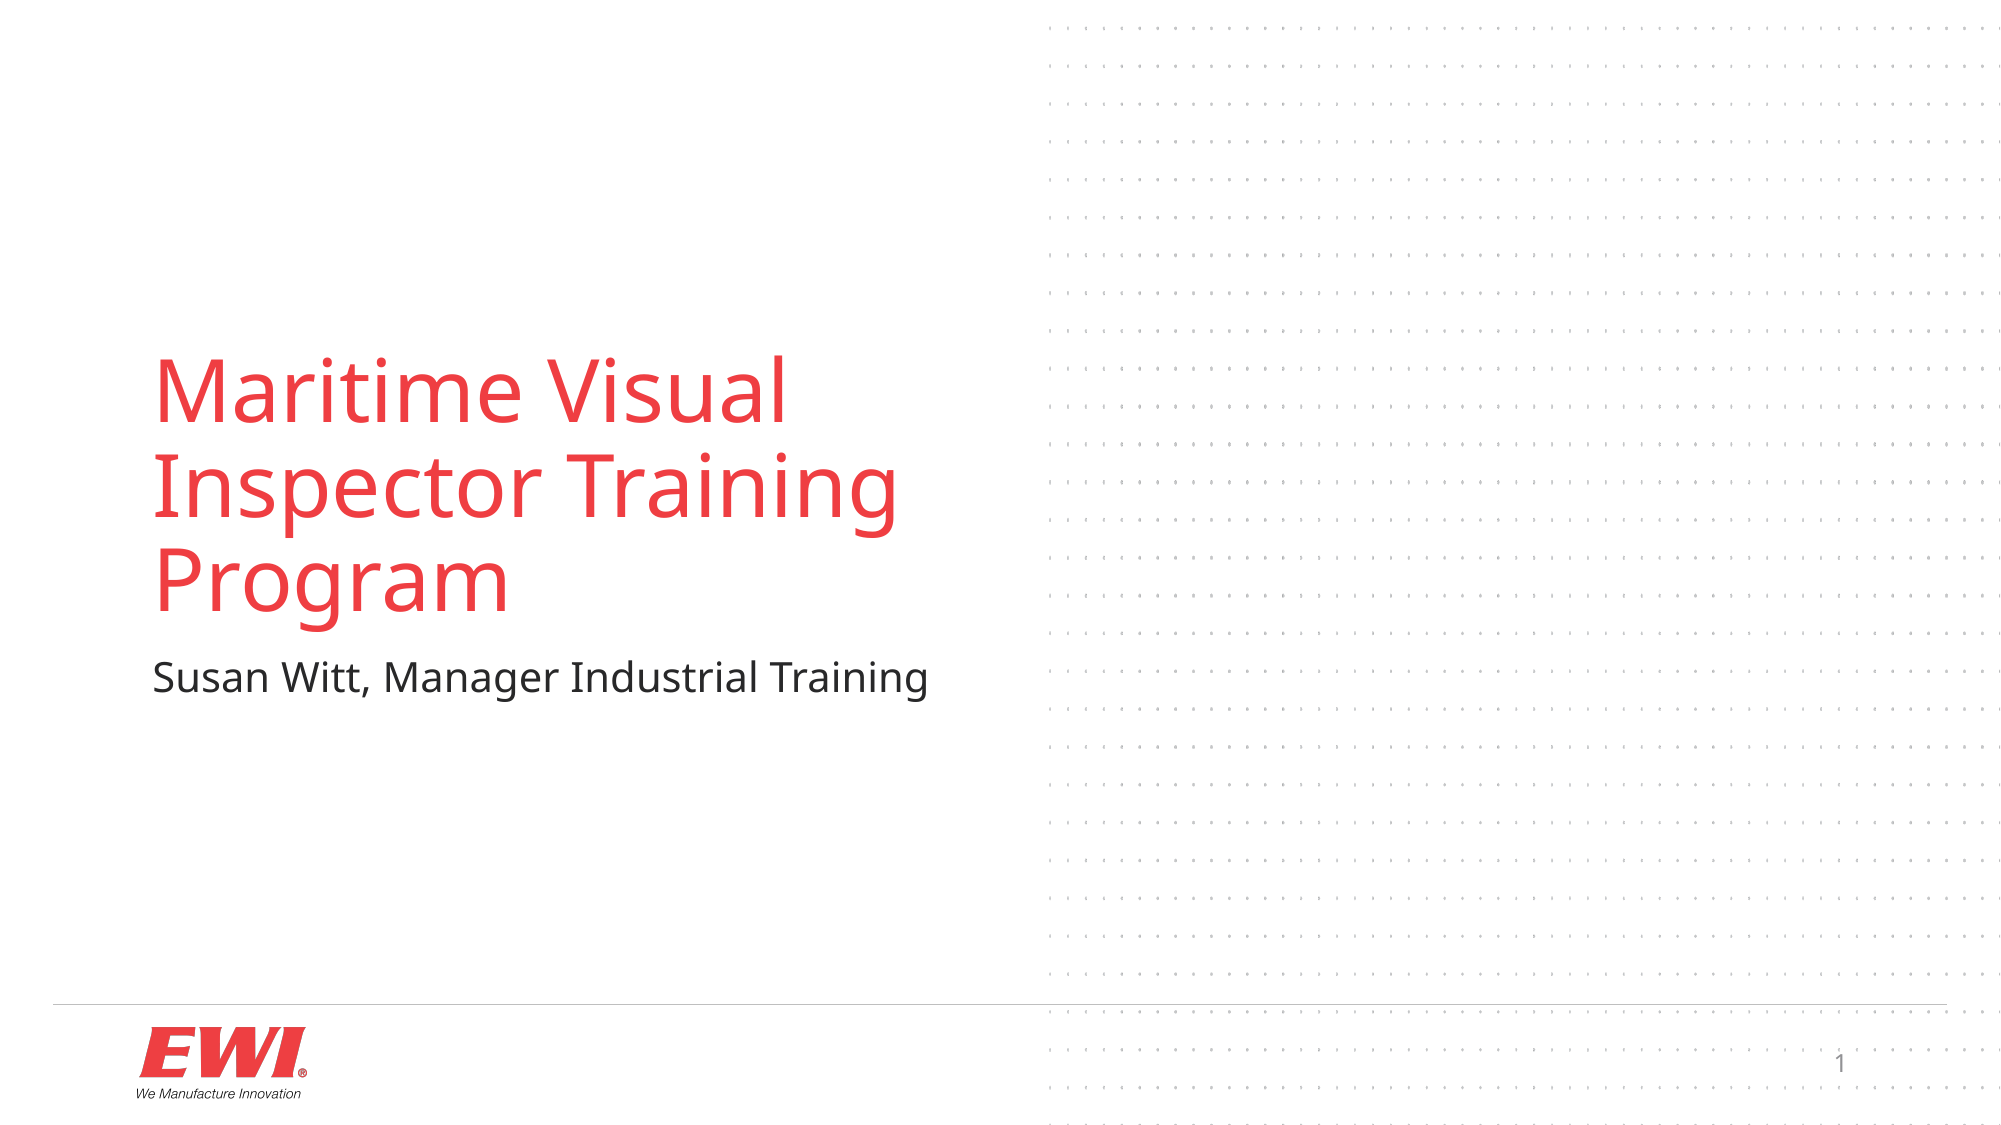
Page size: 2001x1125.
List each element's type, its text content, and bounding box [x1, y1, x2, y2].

picture [974, 0, 2001, 1125]
subtitle Susan Witt, Manager Industrial Training [137, 643, 974, 853]
picture [137, 1027, 307, 1103]
title Maritime Visual Inspector Training Program [137, 336, 974, 639]
